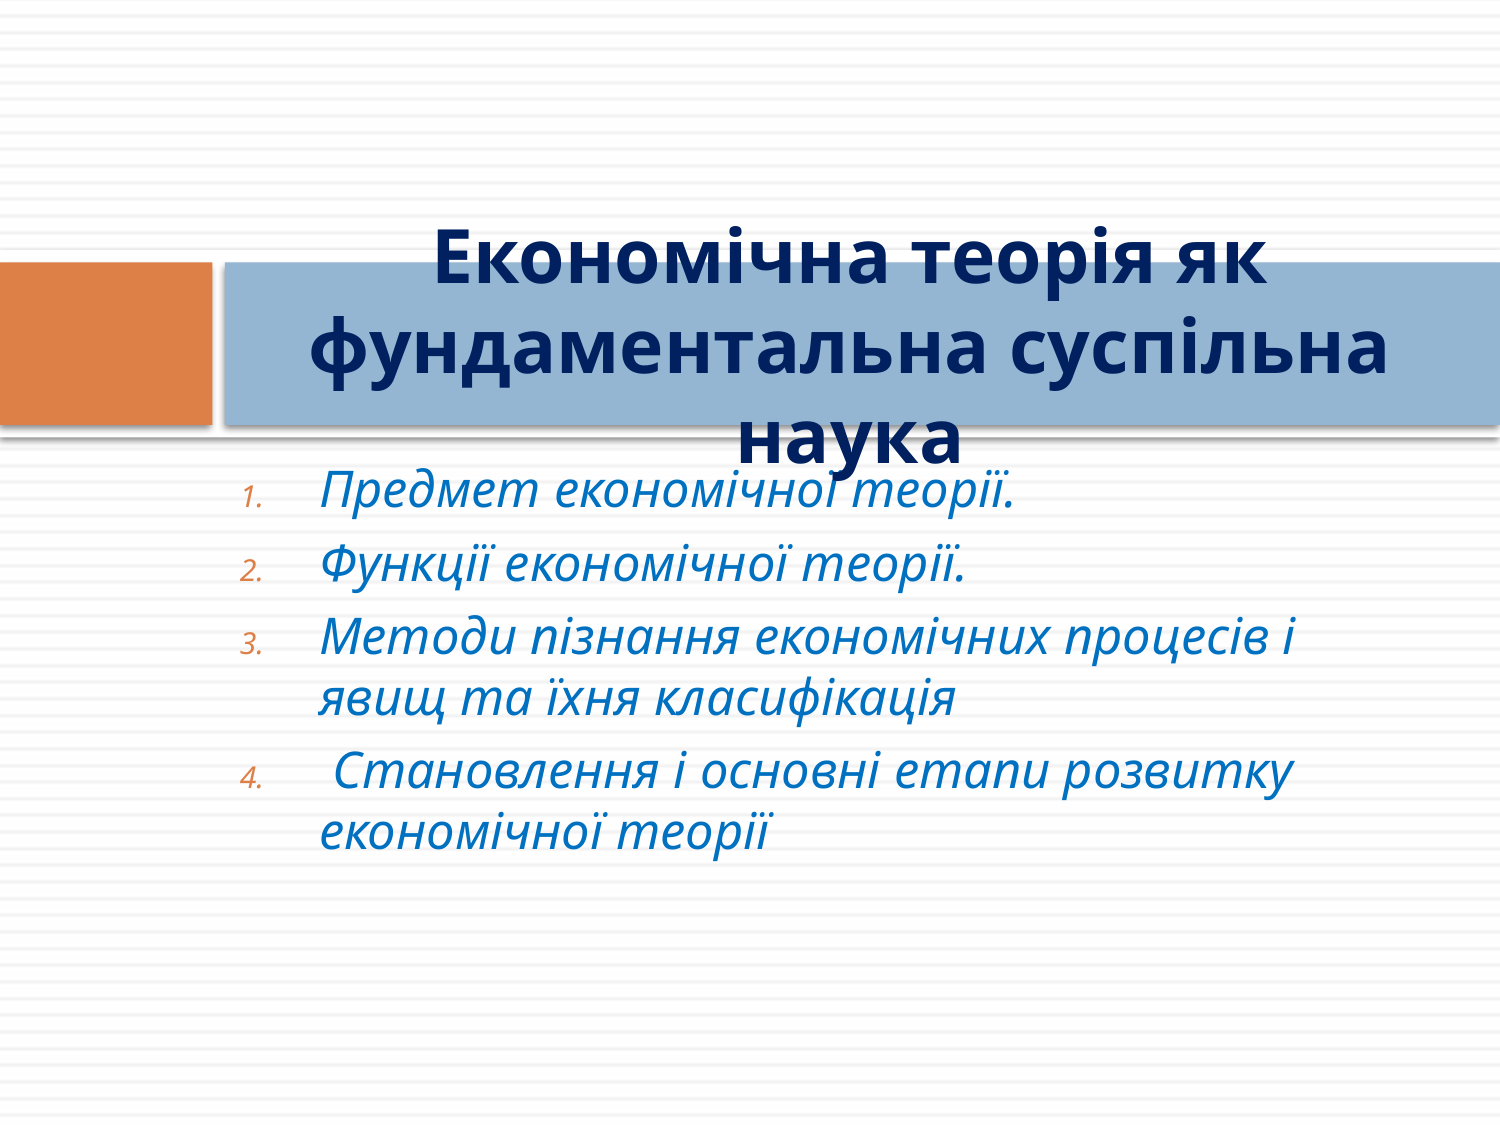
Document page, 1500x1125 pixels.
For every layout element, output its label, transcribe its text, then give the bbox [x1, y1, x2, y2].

title Економічна теорія як фундаментальна суспільна наука [225, 262, 1475, 425]
list Предмет економічної теорії. Функції економічної теорії. Методи пізнання економічних процесів і явищ та їхня класифікація Становлення і основні етапи розвитку економічної теорії [225, 450, 1394, 870]
